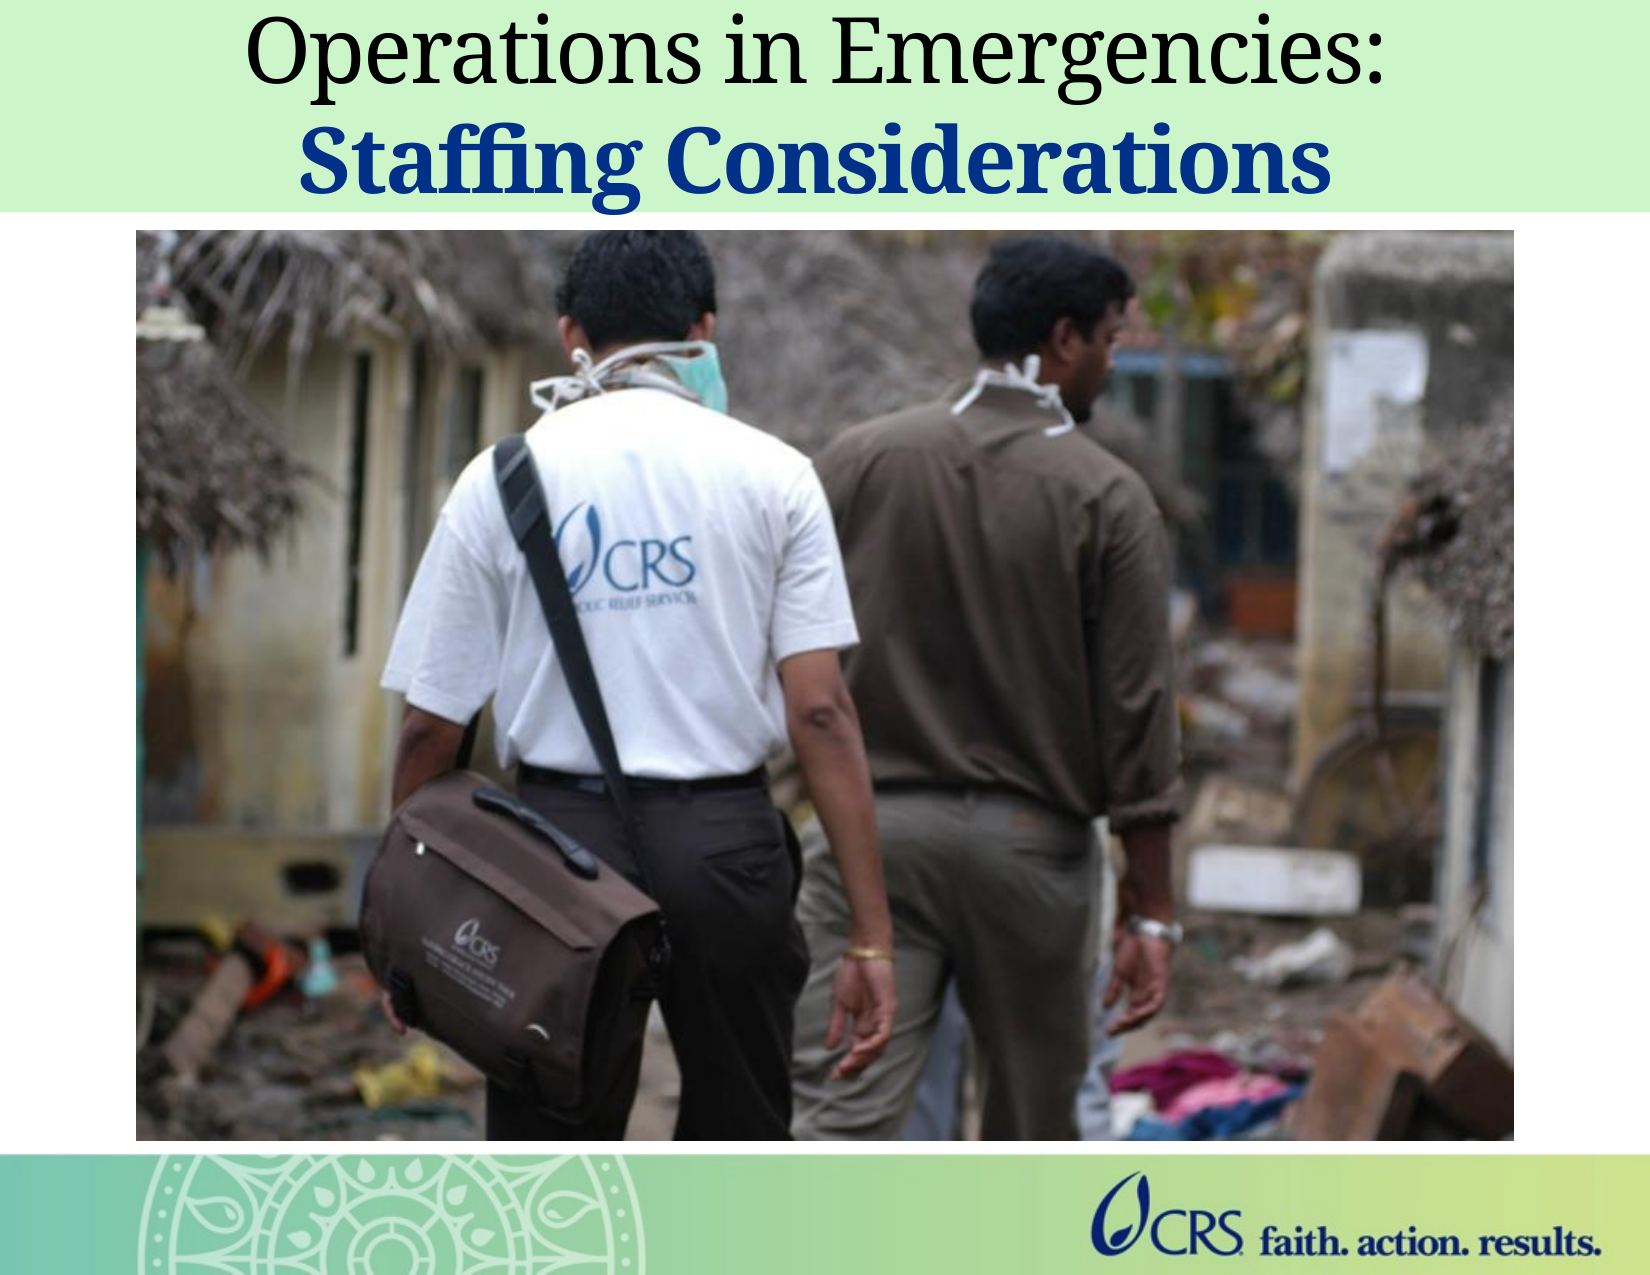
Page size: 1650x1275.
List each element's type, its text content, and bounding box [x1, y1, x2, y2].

picture [0, 1153, 1650, 1275]
title Operations in Emergencies: Staffing Considerations [0, 0, 1650, 213]
picture [135, 230, 1514, 1141]
